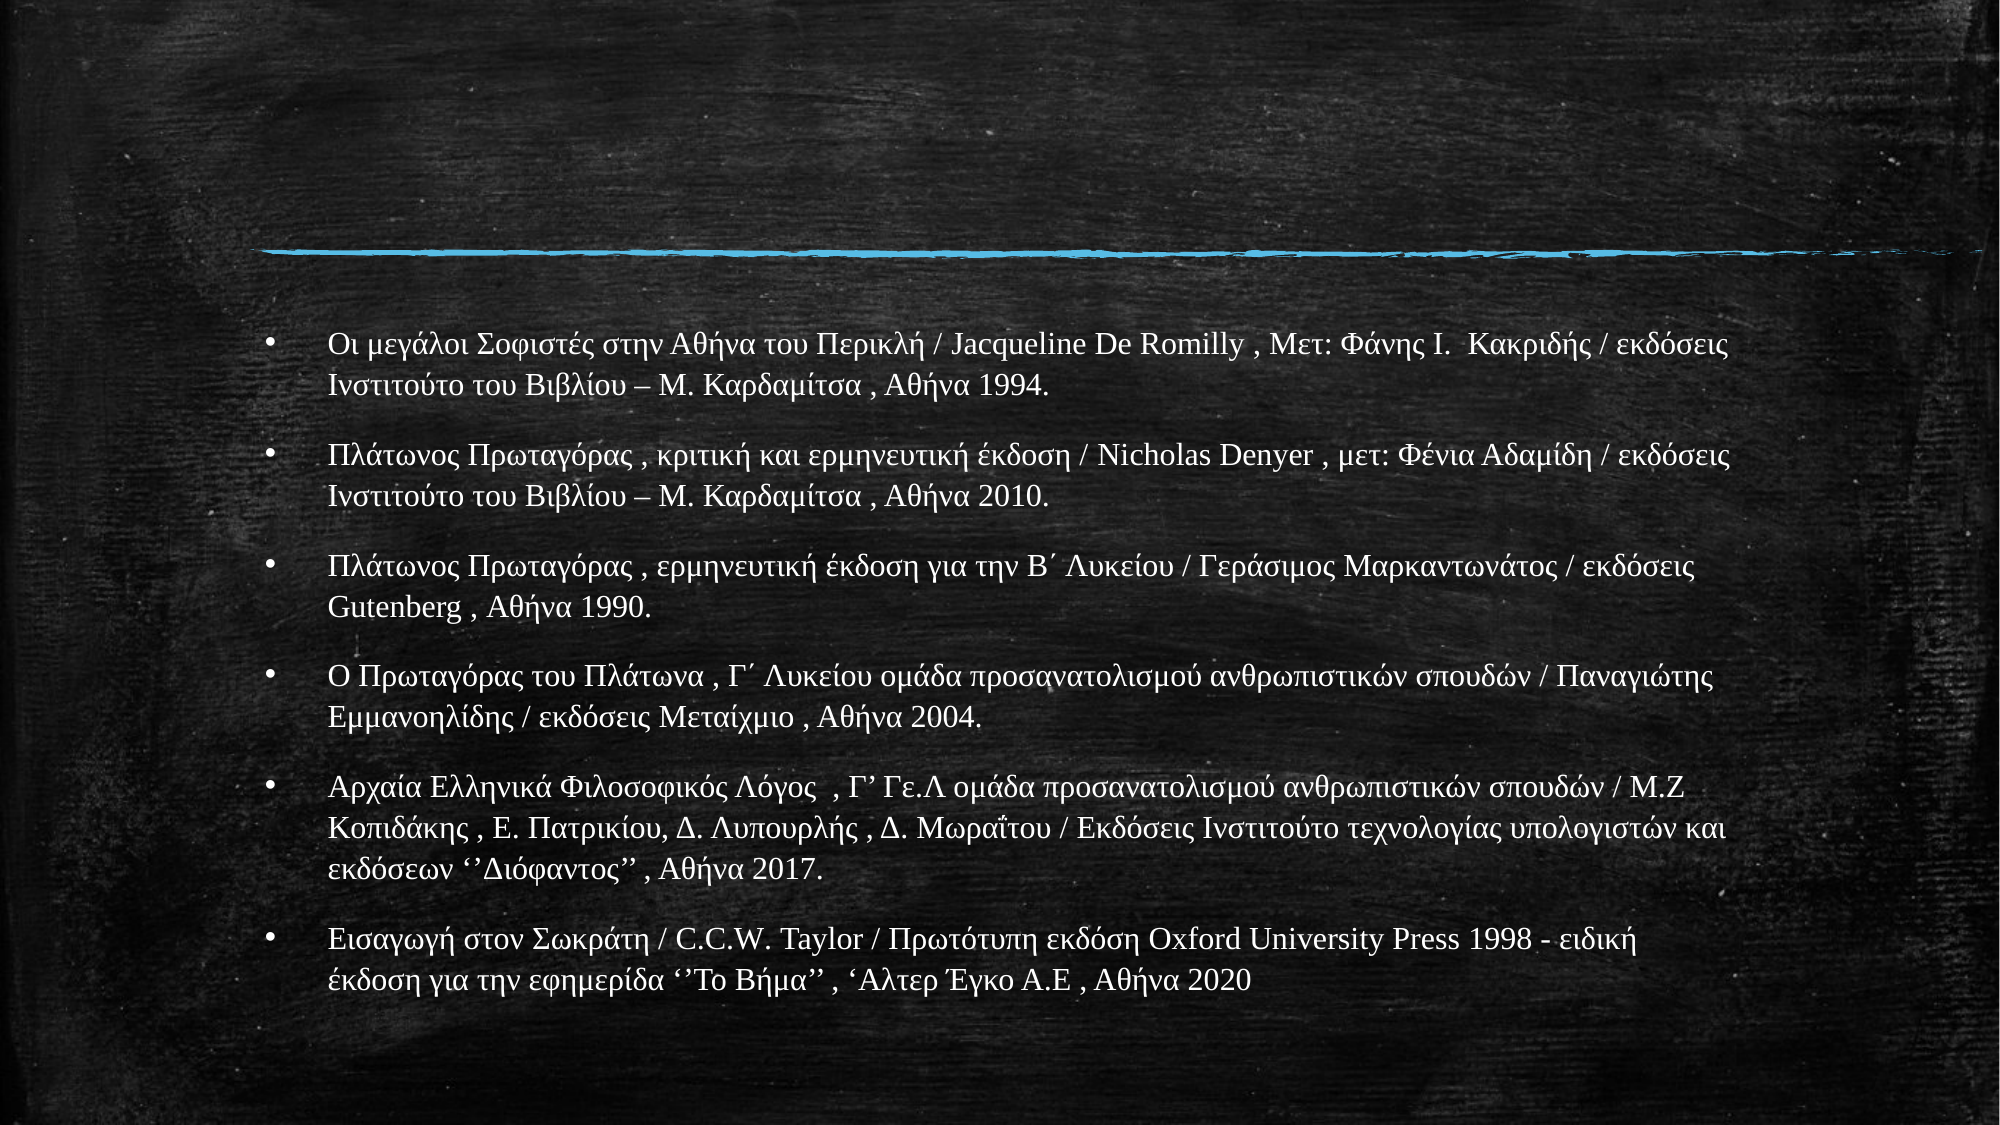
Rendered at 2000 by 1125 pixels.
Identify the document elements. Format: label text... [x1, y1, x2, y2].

list Οι μεγάλοι Σοφιστές στην Αθήνα του Περικλή / Jacqueline De Romilly , Μετ: Φάνης Ι. Κακριδής / εκδόσεις Ινστιτούτο του Βιβλίου – Μ. Καρδαμίτσα , Αθήνα 1994. Πλάτωνος Πρωταγόρας , κριτική και ερμηνευτική έκδοση / Nicholas Denyer , μετ: Φένια Αδαμίδη / εκδόσεις Ινστιτούτο του Βιβλίου – Μ. Καρδαμίτσα , Αθήνα 2010. Πλάτωνος Πρωταγόρας , ερμηνευτική έκδοση για την Β΄ Λυκείου / Γεράσιμος Μαρκαντωνάτος / εκδόσεις Gutenberg , Αθήνα 1990. Ο Πρωταγόρας του Πλάτωνα , Γ΄ Λυκείου ομάδα προσανατολισμού ανθρωπιστικών σπουδών / Παναγιώτης Εμμανοηλίδης / εκδόσεις Μεταίχμιο , Αθήνα 2004. Αρχαία Ελληνικά Φιλοσοφικός Λόγος , Γ’ Γε.Λ ομάδα προσανατολισμού ανθρωπιστικών σπουδών / Μ.Ζ Κοπιδάκης , Ε. Πατρικίου, Δ. Λυπουρλής , Δ. Μωραΐτου / Εκδόσεις Ινστιτούτο τεχνολογίας υπολογιστών και εκδόσεων ‘’Διόφαντος’’ , Αθήνα 2017. Εισαγωγή στον Σωκράτη / C.C.W. Taylor / Πρωτότυπη εκδόση Oxford University Press 1998 - ειδική έκδοση για την εφημερίδα ‘’Το Βήμα’’ , ‘Αλτερ Έγκο Α.Ε , Αθήνα 2020 [249, 312, 1750, 1013]
